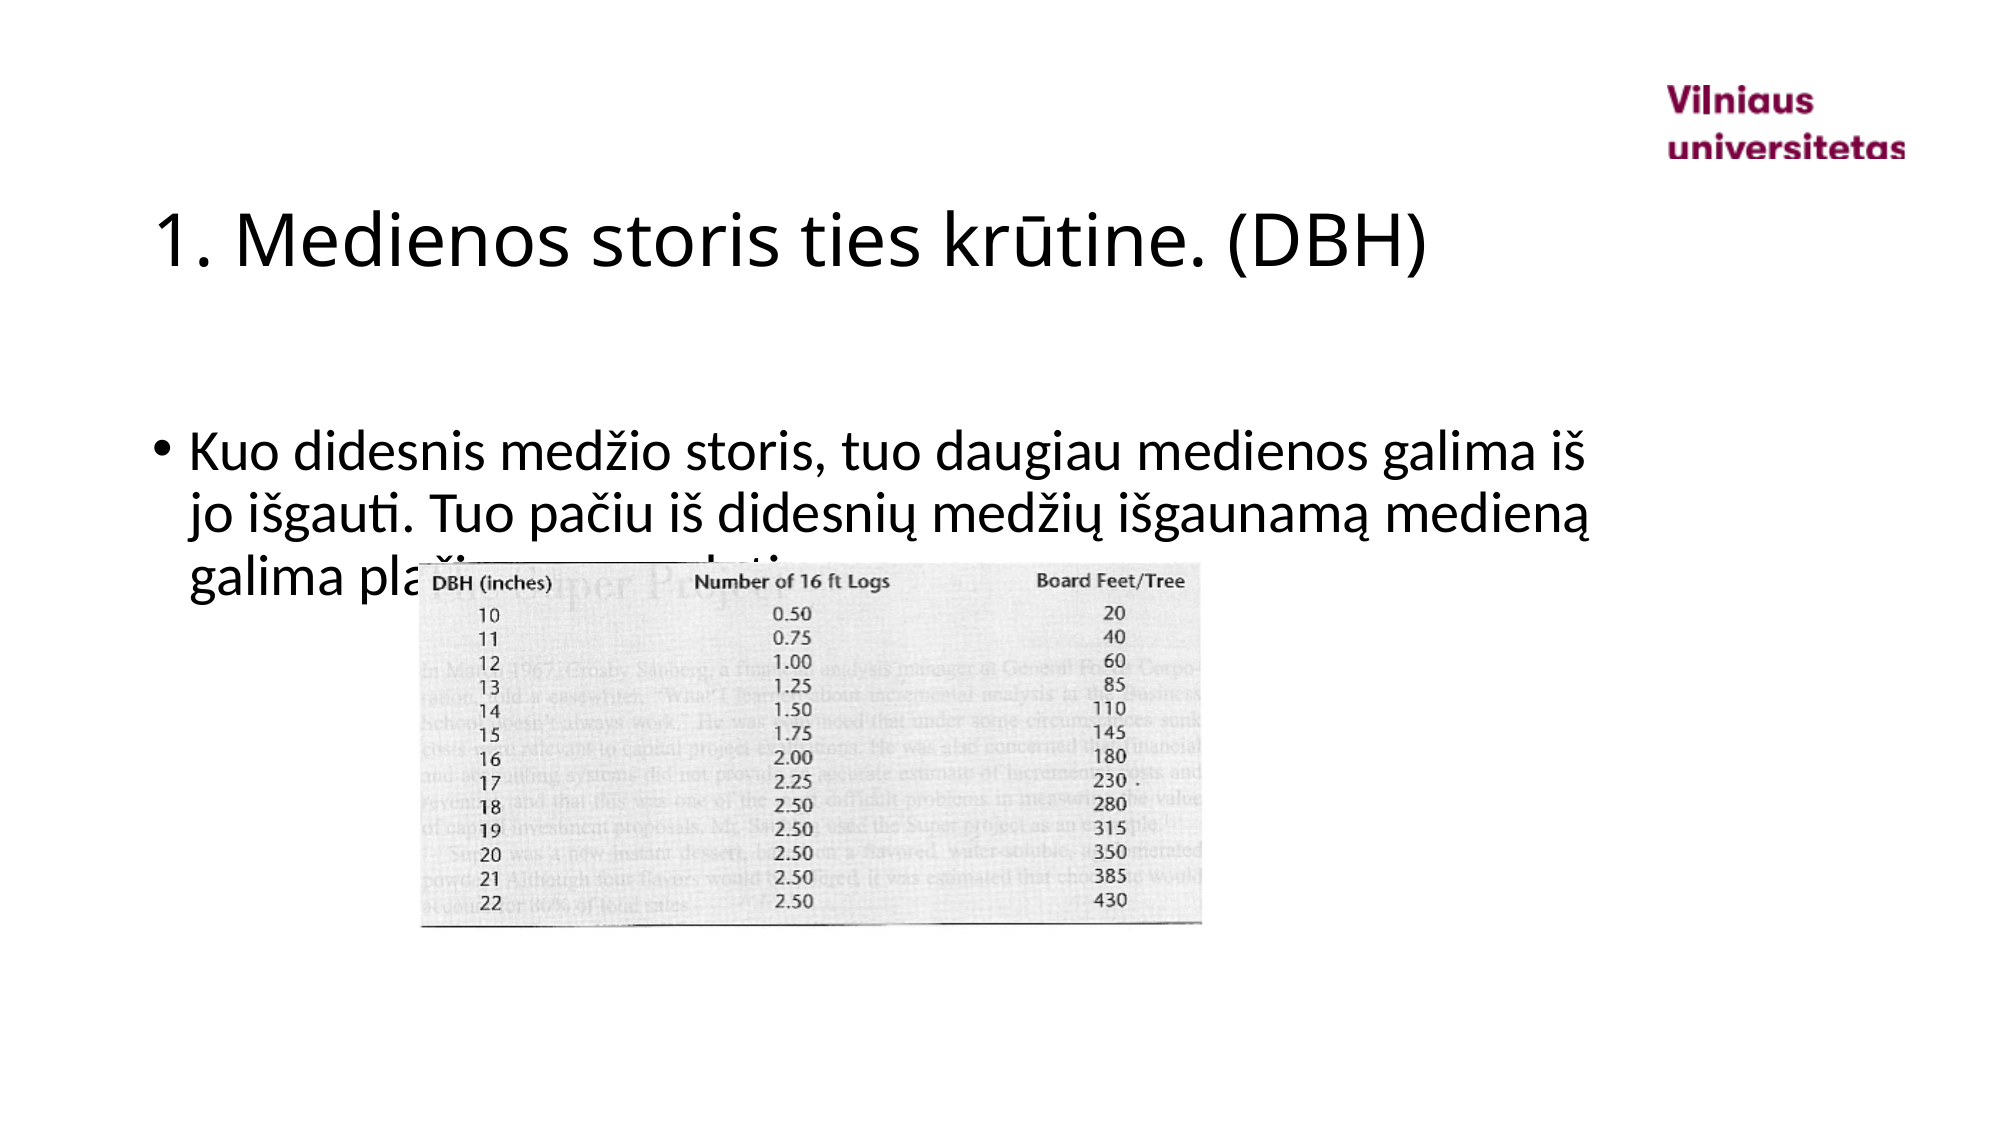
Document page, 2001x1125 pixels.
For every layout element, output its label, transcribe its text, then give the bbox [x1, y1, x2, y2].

title 1. Medienos storis ties krūtine. (DBH) [137, 194, 1623, 380]
picture [418, 562, 1205, 929]
list Kuo didesnis medžio storis, tuo daugiau medienos galima iš jo išgauti. Tuo pačiu iš didesnių medžių išgaunamą medieną galima plačiau panaudoti. [137, 412, 1623, 1003]
